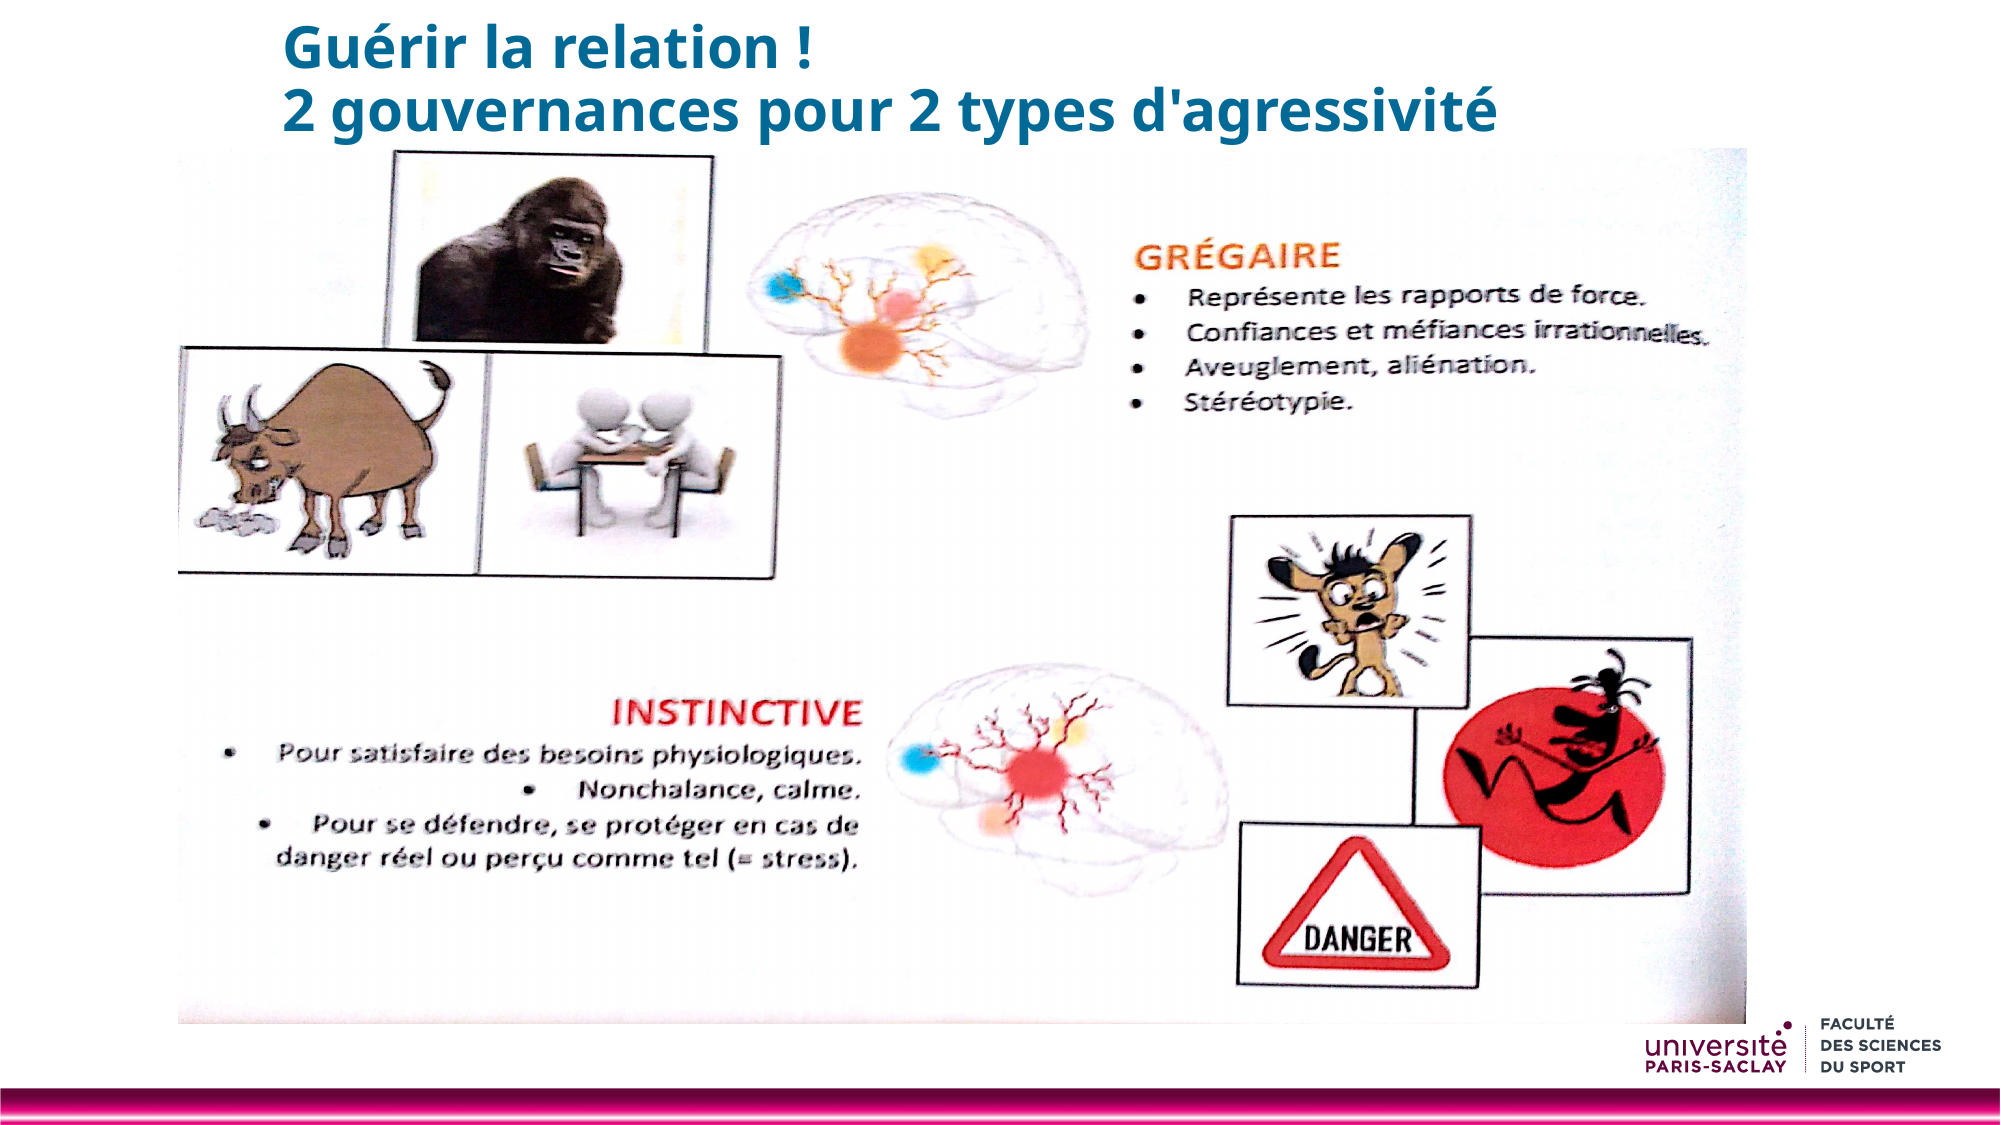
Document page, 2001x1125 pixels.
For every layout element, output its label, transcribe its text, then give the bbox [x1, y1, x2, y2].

picture [178, 148, 1984, 1086]
picture [2, 1089, 1998, 1124]
title Guérir la relation ! 2 gouvernances pour 2 types d'agressivité [267, 0, 1658, 147]
